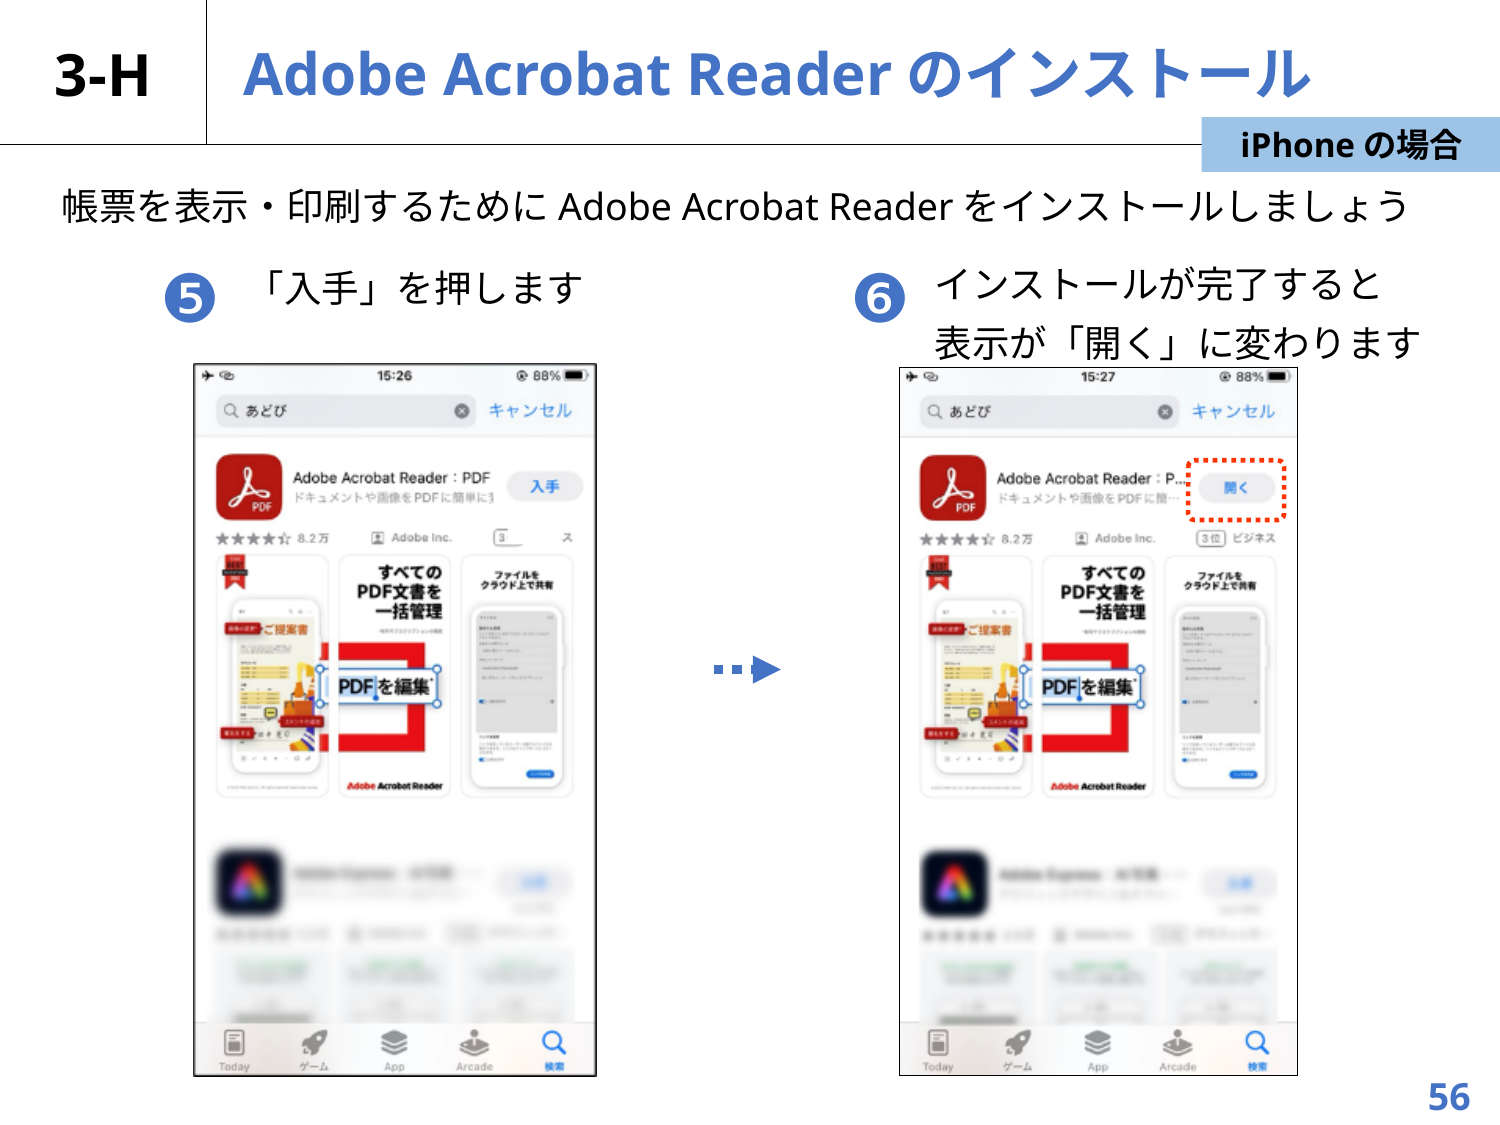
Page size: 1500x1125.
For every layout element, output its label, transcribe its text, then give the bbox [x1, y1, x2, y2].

text_box 56 [1402, 1065, 1497, 1125]
picture [193, 363, 597, 1078]
text_box 帳票を表示・印刷するためにAdobe Acrobat Readerをインストールしましょう [46, 180, 1500, 274]
text_box 3-H [0, 0, 207, 147]
text_box iPhoneの場合 [1201, 117, 1500, 172]
text_box ❻ [835, 274, 919, 343]
text_box ❺ [145, 274, 223, 343]
text_box インストールが完了すると 表示が「開く」に変わります [919, 274, 1444, 373]
title Adobe Acrobat Readerのインストール [228, 36, 1472, 116]
picture [899, 366, 1298, 1076]
text_box 「入手」を押します [231, 274, 804, 318]
